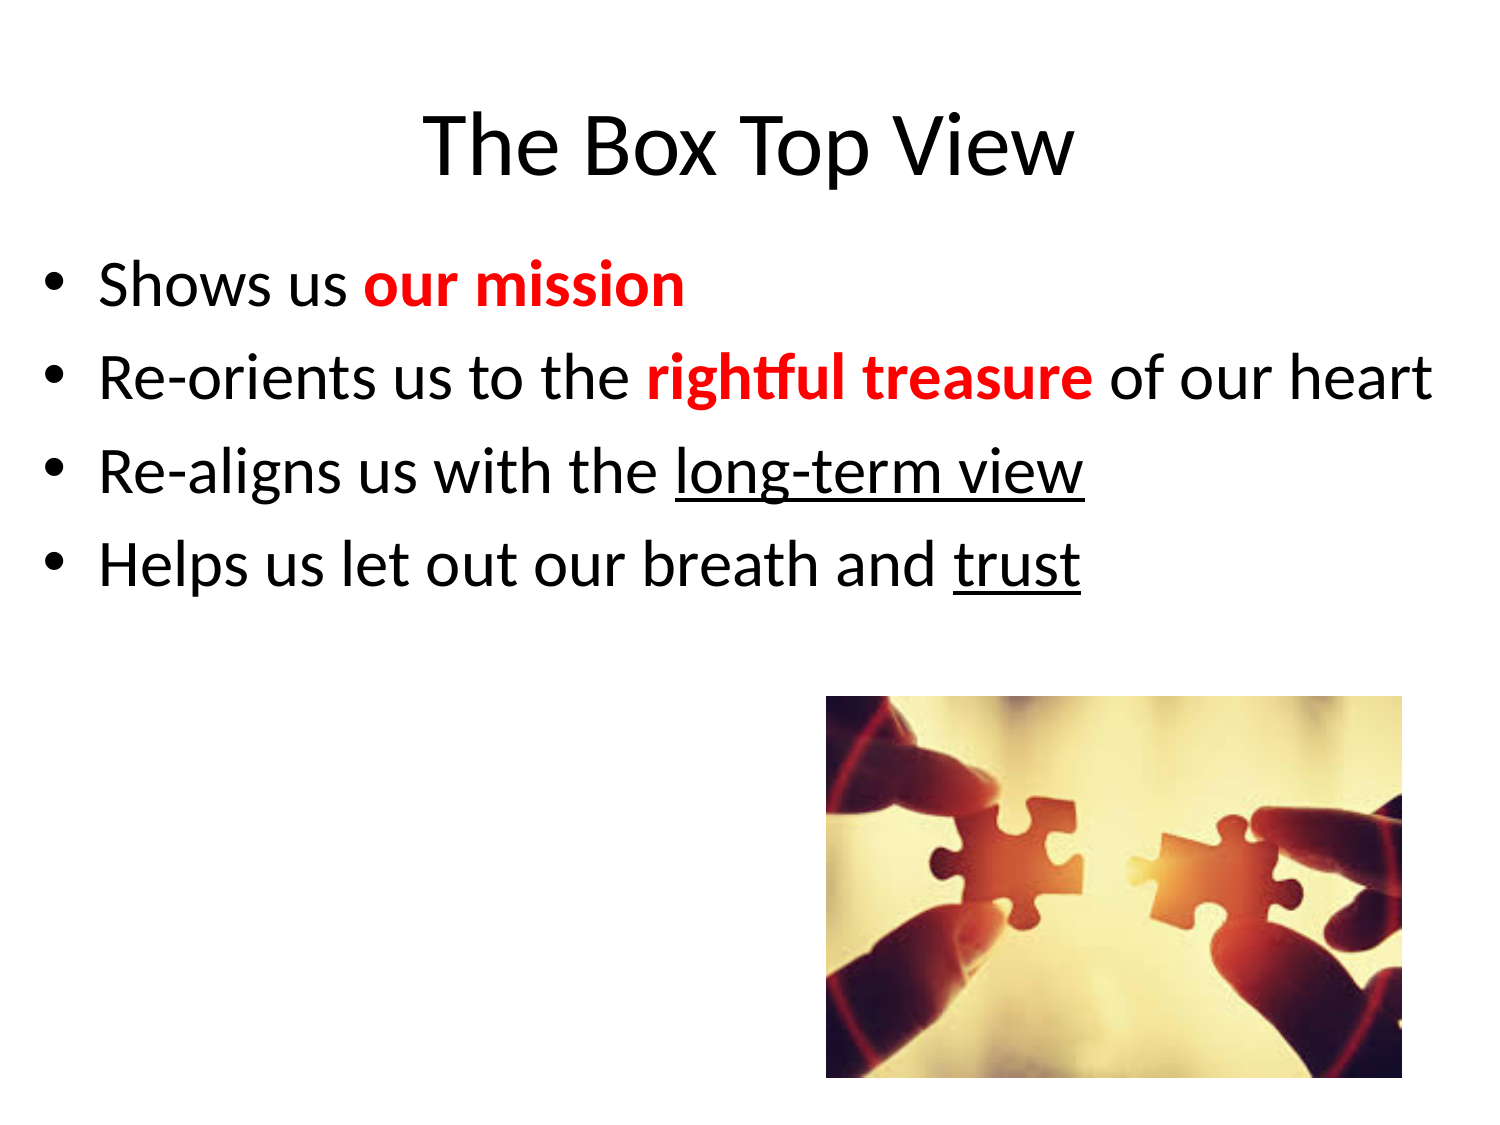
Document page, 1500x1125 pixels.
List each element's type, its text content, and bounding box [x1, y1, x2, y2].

list Shows us our mission Re-orients us to the rightful treasure of our heart Re-aligns us with the long-term view Helps us let out our breath and trust [27, 232, 1475, 975]
title The Box Top View [75, 45, 1425, 232]
picture [826, 696, 1402, 1078]
